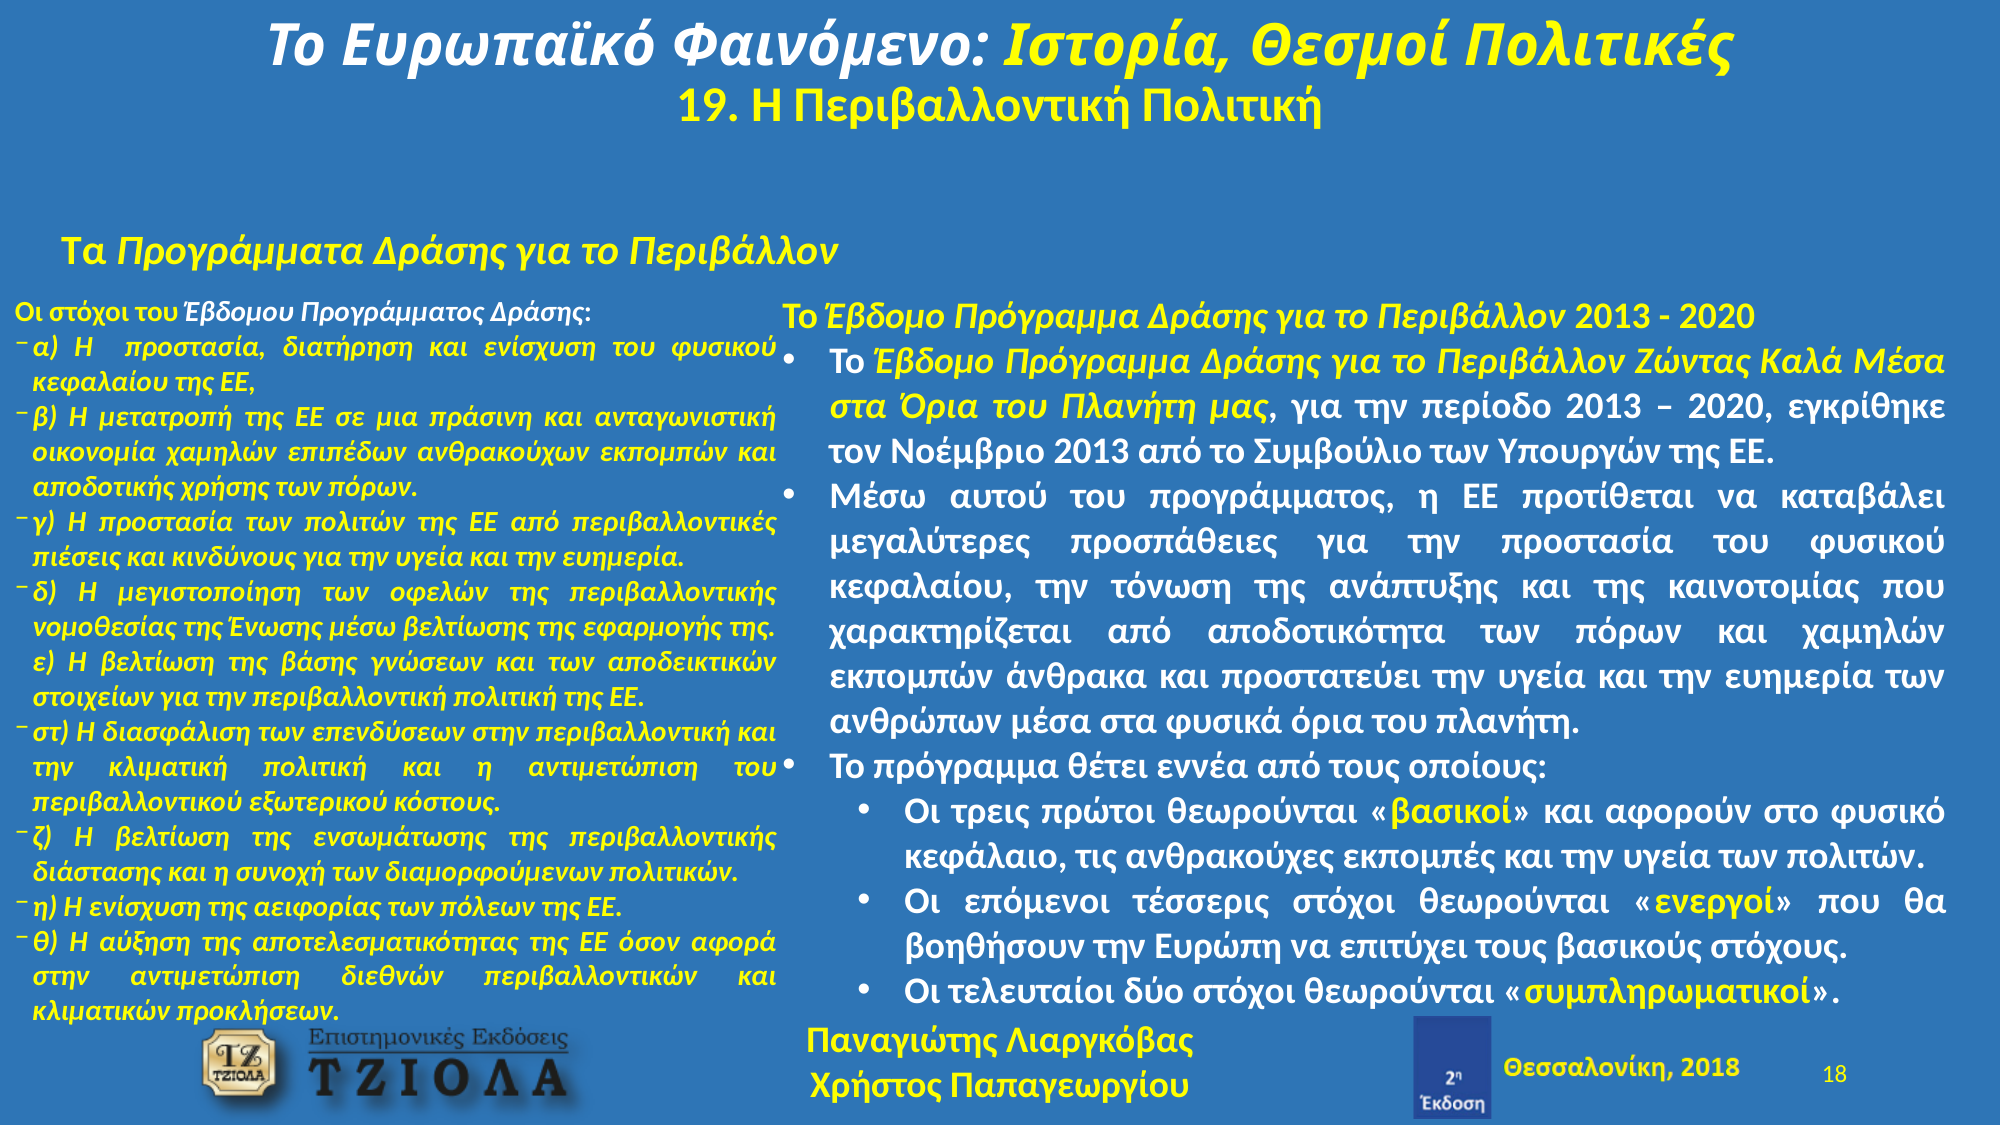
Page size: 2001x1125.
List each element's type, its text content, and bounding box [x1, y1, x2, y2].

text_box Οι στόχοι του Έβδομου Προγράμματος Δράσης: α) Η προστασία, διατήρηση και ενίσχυση του φυσικού κεφαλαίου της ΕΕ, β) Η μετατροπή της ΕΕ σε μια πράσινη και ανταγωνιστική οικονομία χαμηλών επιπέδων ανθρακούχων εκπομπών και αποδοτικής χρήσης των πόρων. γ) Η προστασία των πολιτών της ΕΕ από περιβαλλοντικές πιέσεις και κινδύνους για την υγεία και την ευημερία. δ) Η μεγιστοποίηση των οφελών της περιβαλλοντικής νομοθεσίας της Ένωσης μέσω βελτίωσης της εφαρμογής της. ε) Η βελτίωση της βάσης γνώσεων και των αποδεικτικών στοιχείων για την περιβαλλοντική πολιτική της ΕΕ. στ) Η διασφάλιση των επενδύσεων στην περιβαλλοντική και την κλιματική πολιτική και η αντιμετώπιση του περιβαλλοντικού εξωτερικού κόστους. ζ) Η βελτίωση της ενσωμάτωσης της περιβαλλοντικής διάστασης και η συνοχή των διαμορφούμενων πολιτικών. η) Η ενίσχυση της αειφορίας των πόλεων της ΕΕ. θ) Η αύξηση της αποτελεσματικότητας της ΕΕ όσον αφορά στην αντιμετώπιση διεθνών περιβαλλοντικών και κλιματικών προκλήσεων. [0, 285, 792, 1034]
picture [1405, 1016, 1758, 1119]
footer Παναγιώτης Λιαργκόβας Χρήστος Παπαγεωργίου [662, 1019, 1338, 1103]
slide_number 18 [1758, 1042, 1863, 1103]
text_box 19. Η Περιβαλλοντική Πολιτική [0, 64, 2000, 140]
picture [179, 1007, 595, 1125]
text_box Το Έβδομο Πρόγραμμα Δράσης για το Περιβάλλον 2013 - 2020 Το Έβδομο Πρόγραμμα Δράσης για το Περιβάλλον Ζώντας Καλά Μέσα στα Όρια του Πλανήτη μας, για την περίοδο 2013 – 2020, εγκρίθηκε τον Νοέμβριο 2013 από το Συμβούλιο των Υπουργών της ΕΕ. Μέσω αυτού του προγράμματος, η ΕΕ προτίθεται να καταβάλει μεγαλύτερες προσπάθειες για την προστασία του φυσικού κεφαλαίου, την τόνωση της ανάπτυξης και της καινοτομίας που χαρακτηρίζεται από αποδοτικότητα των πόρων και χαμηλών εκπομπών άνθρακα και προστατεύει την υγεία και την ευημερία των ανθρώπων μέσα στα φυσικά όρια του πλανήτη. Το πρόγραμμα θέτει εννέα από τους οποίους: Οι τρεις πρώτοι θεωρούνται «βασικοί» και αφορούν στο φυσικό κεφάλαιο, τις ανθρακούχες εκπομπές και την υγεία των πολιτών. Οι επόμενοι τέσσερις στόχοι θεωρούνται «ενεργοί» που θα βοηθήσουν την Ευρώπη να επιτύχει τους βασικούς στόχους. Οι τελευταίοι δύο στόχοι θεωρούνται «συμπληρωματικοί». [767, 283, 1962, 1019]
text_box Τα Προγράμματα Δράσης για το Περιβάλλον [46, 215, 1959, 280]
text_box Το Ευρωπαϊκό Φαινόμενο: Ιστορία, Θεσμοί Πολιτικές [0, 0, 2000, 64]
